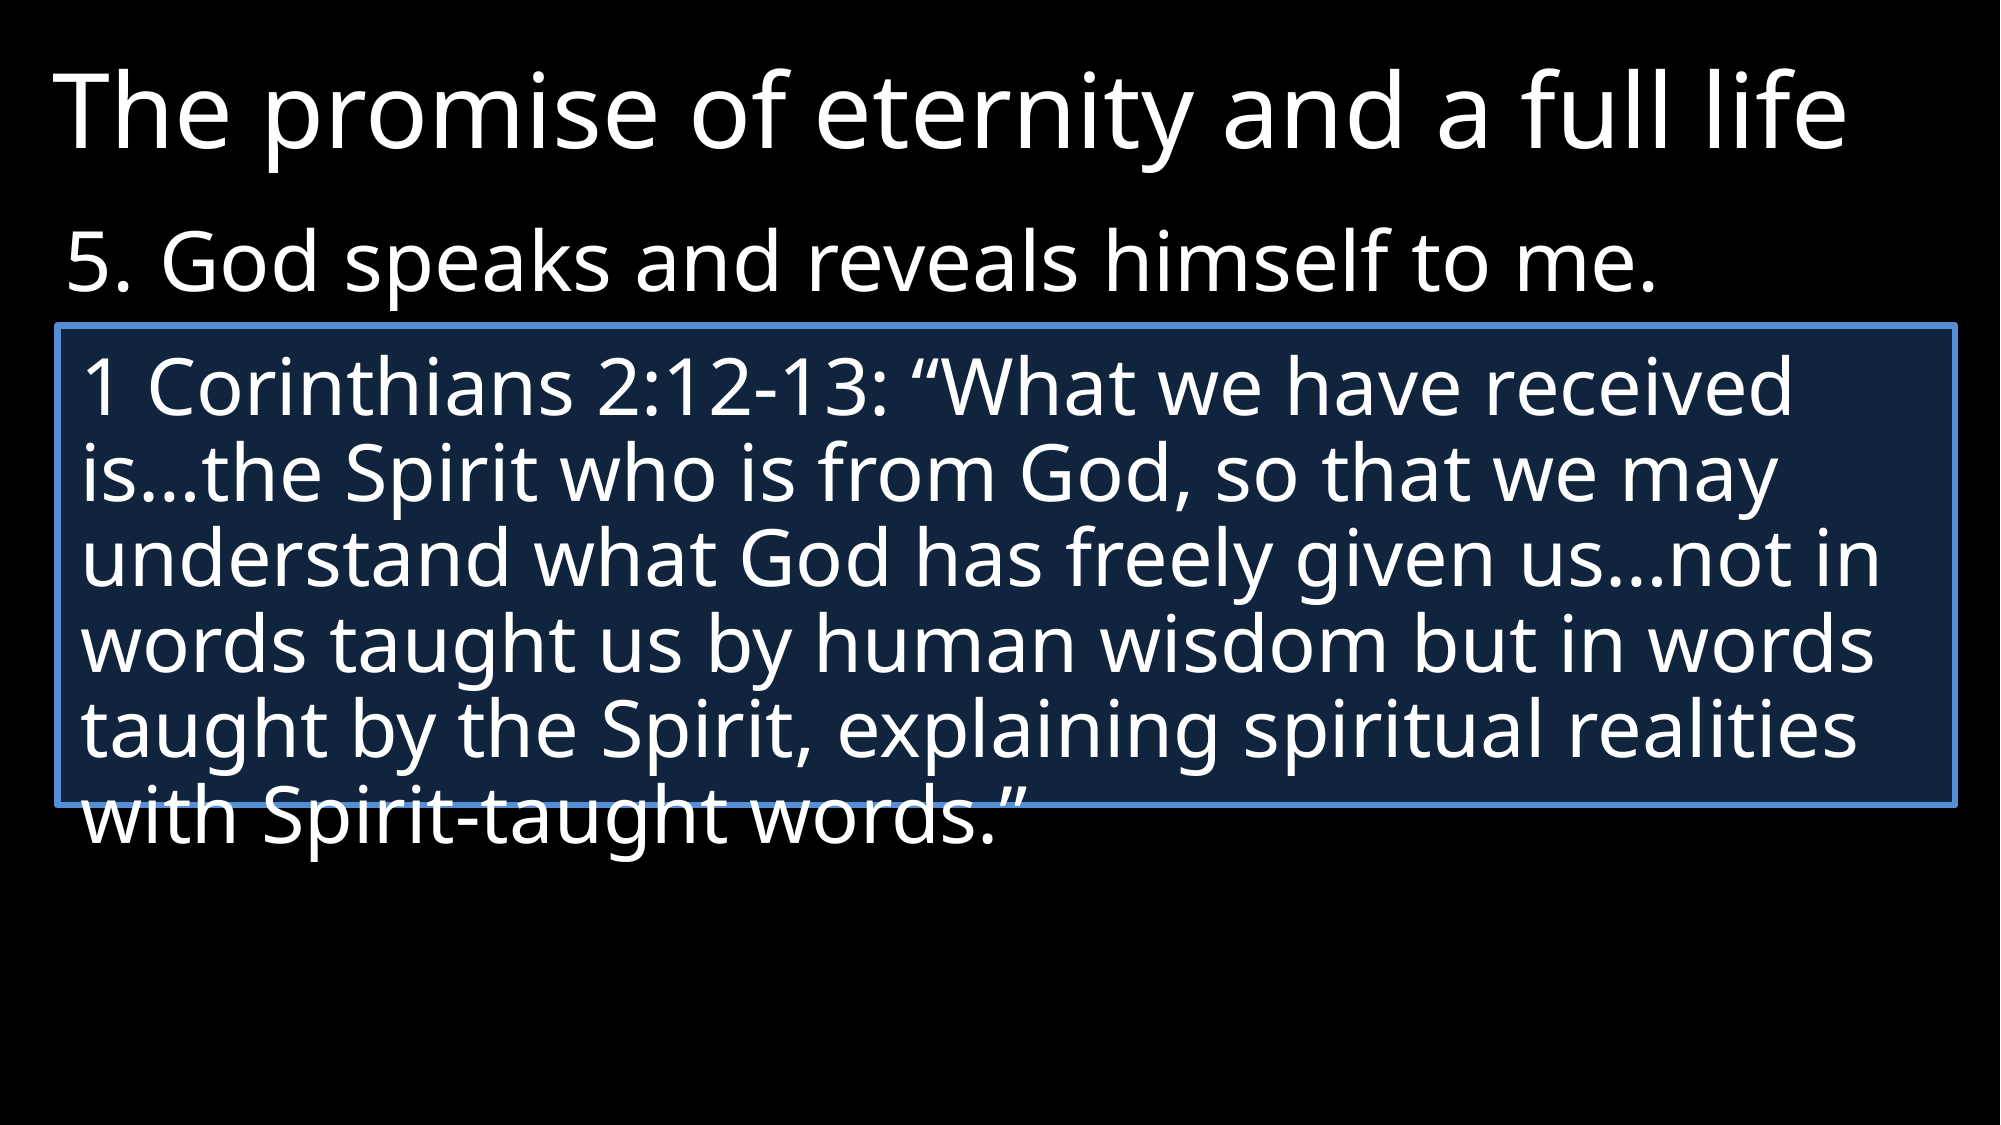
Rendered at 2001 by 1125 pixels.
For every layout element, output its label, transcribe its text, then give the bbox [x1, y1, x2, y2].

text_box [57, 325, 1956, 806]
text_box 5. God speaks and reveals himself to me. [49, 212, 1943, 318]
text_box 1 Corinthians 2:12-13: “What we have received is…the Spirit who is from God, so that we may understand what God has freely given us…not in words taught us by human wisdom but in words taught by the Spirit, explaining spiritual realities with Spirit-taught words.” [63, 339, 1945, 868]
text_box The promise of eternity and a full life [37, 36, 1979, 177]
